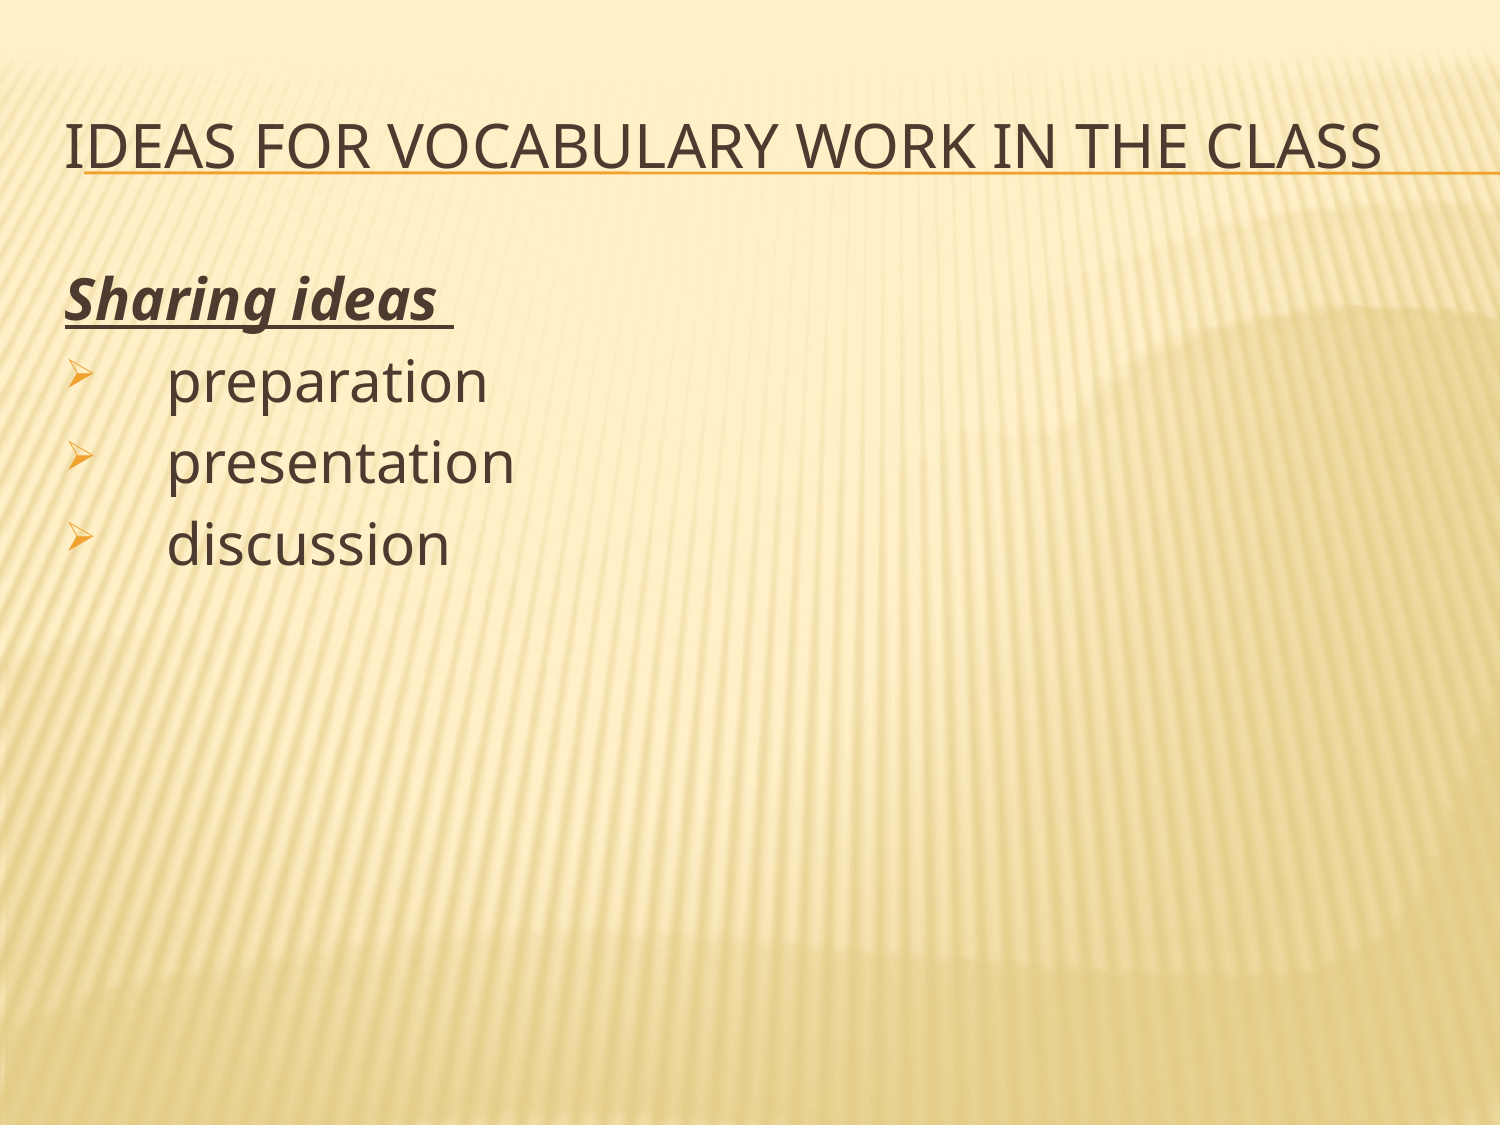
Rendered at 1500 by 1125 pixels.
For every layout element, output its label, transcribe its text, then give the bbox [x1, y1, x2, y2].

list Sharing ideas preparation presentation discussion [50, 254, 1475, 998]
title Ideas for vocabulary work in the class [50, 75, 1475, 213]
